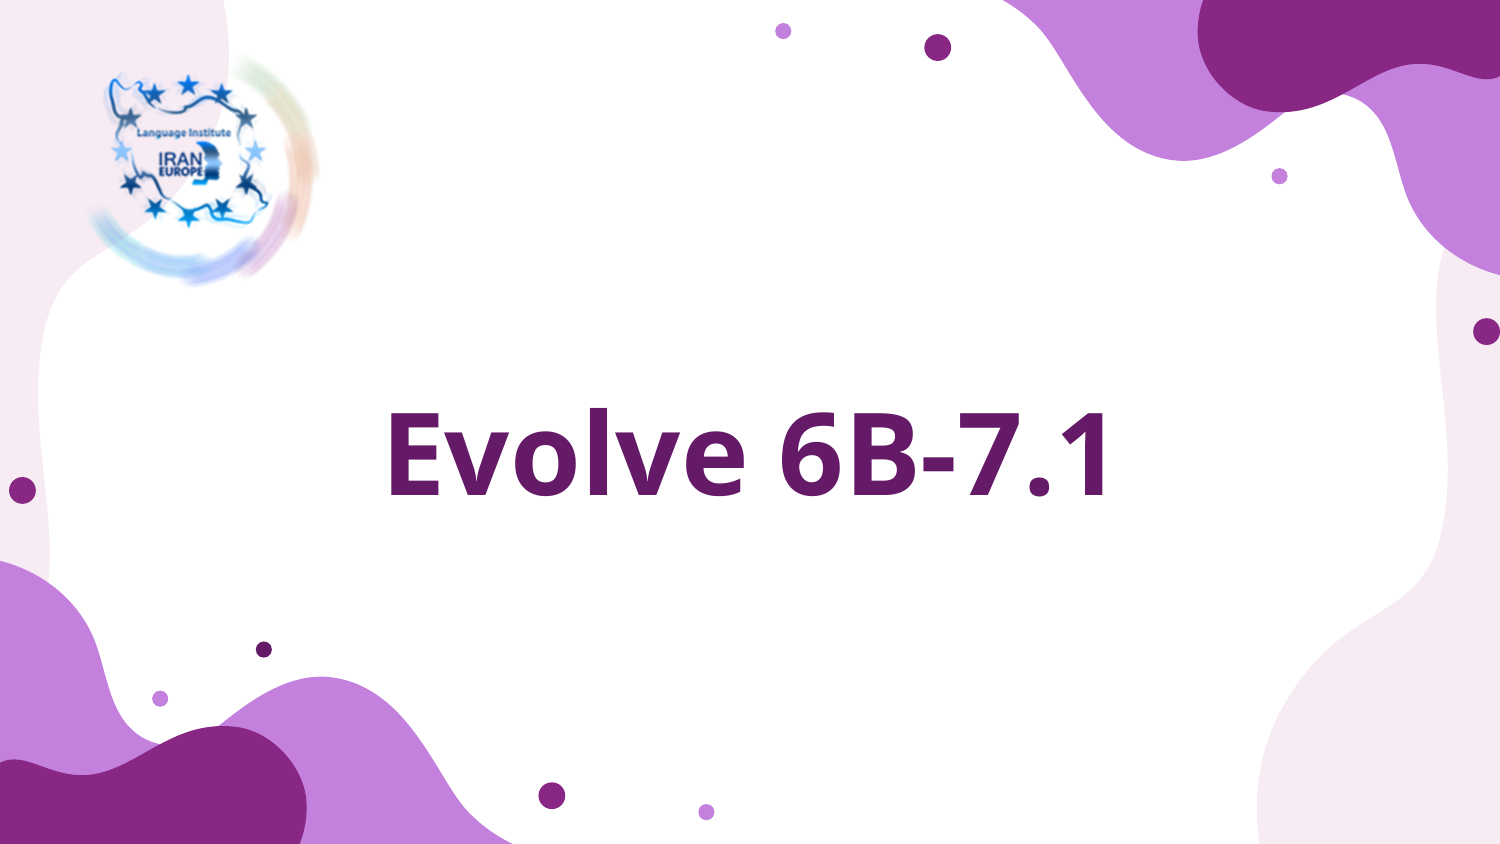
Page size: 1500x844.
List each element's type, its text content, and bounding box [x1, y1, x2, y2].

title Evolve 6B-7.1 [112, 261, 1391, 604]
picture [76, 48, 330, 293]
